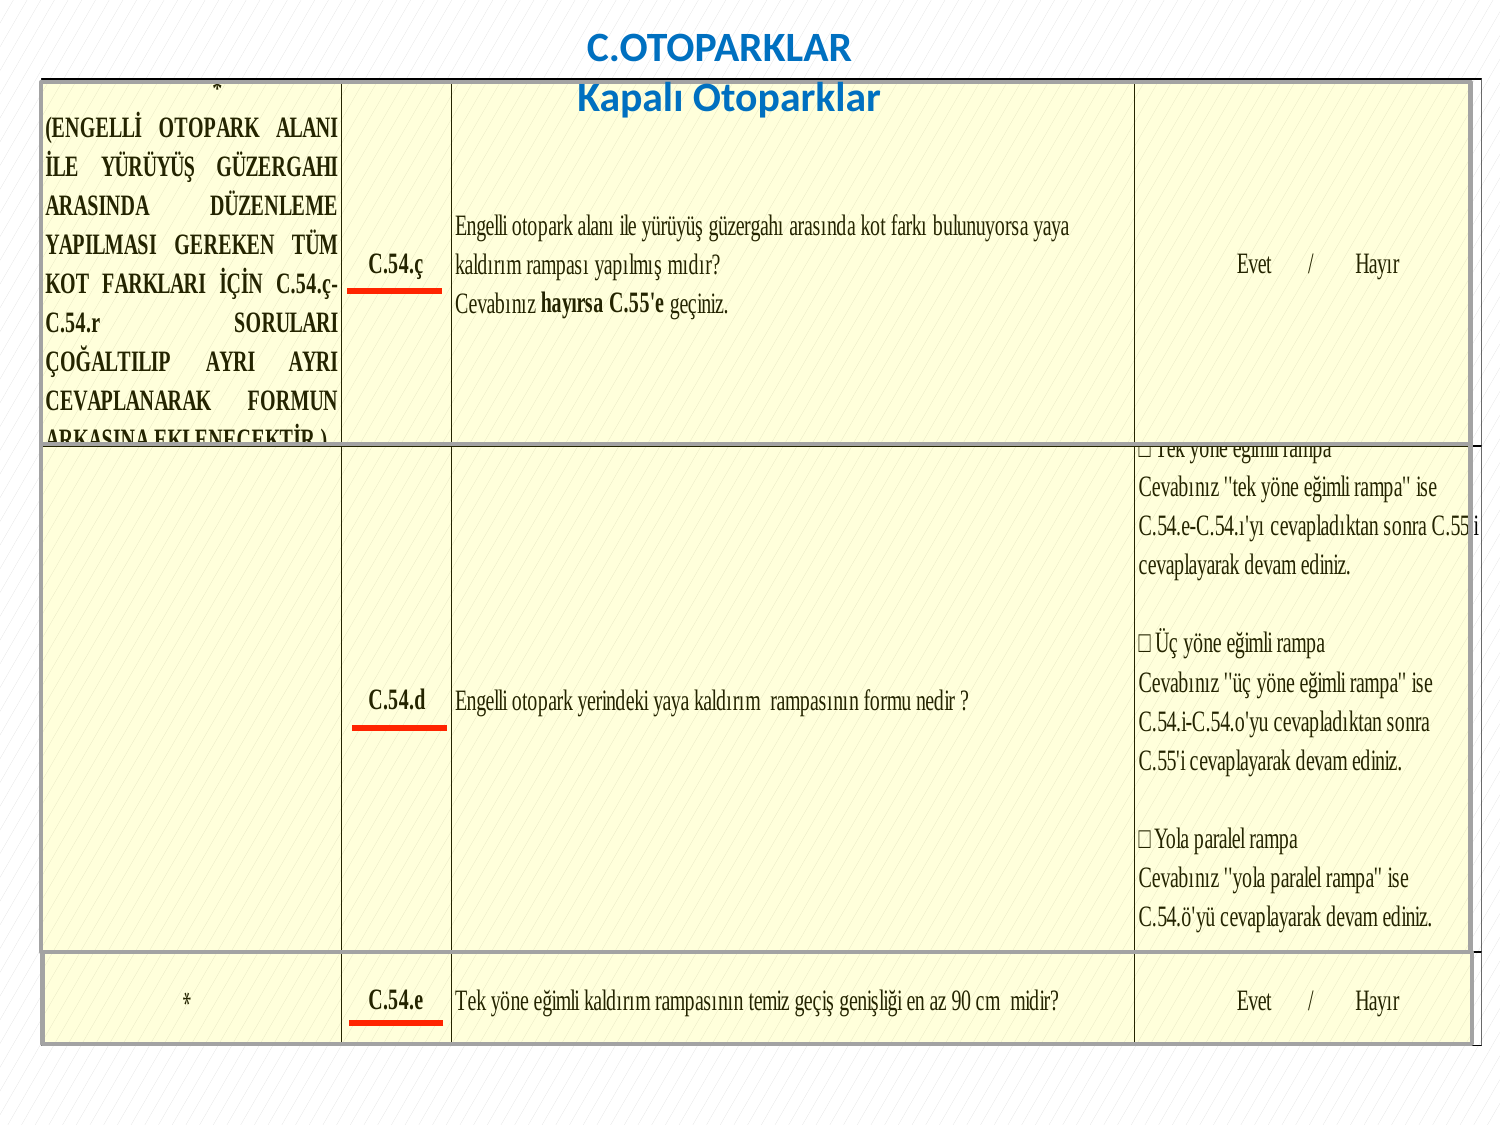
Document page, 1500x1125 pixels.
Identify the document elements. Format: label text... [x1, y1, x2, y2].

picture [41, 77, 1483, 1048]
text_box C.OTOPARKLAR Kapalı Otoparklar [562, 12, 897, 76]
